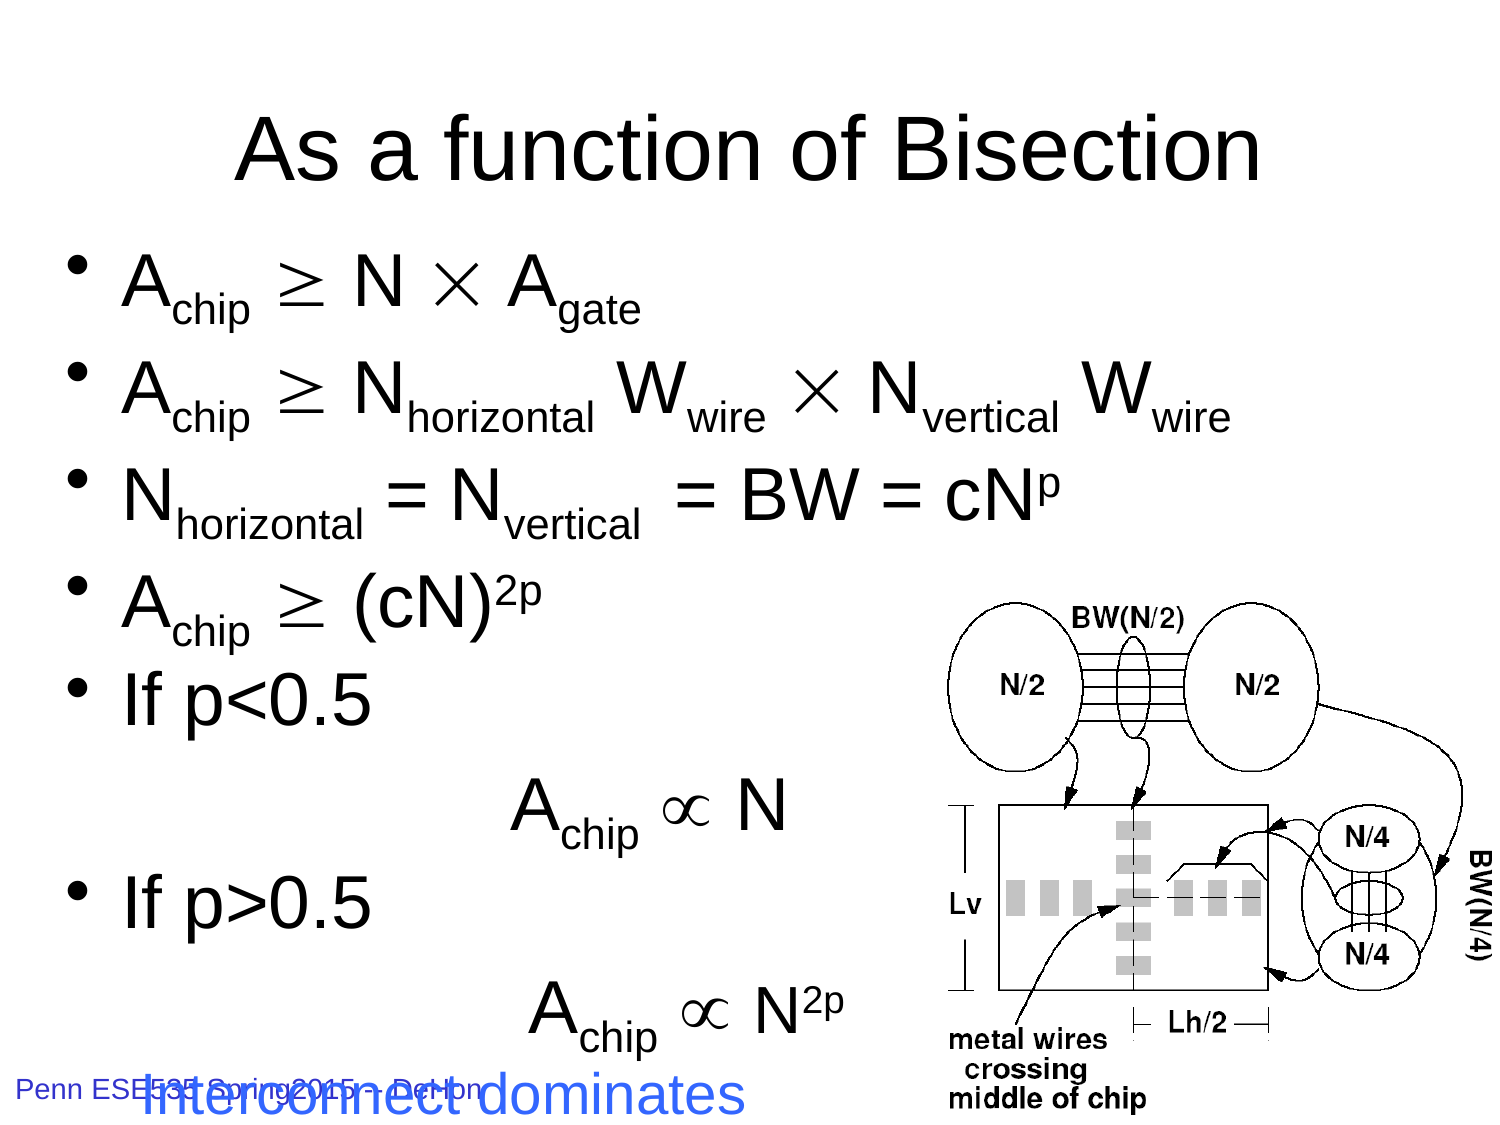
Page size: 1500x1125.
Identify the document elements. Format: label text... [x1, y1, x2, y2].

list Achip  N  Agate Achip  Nhorizontal Wwire  Nvertical Wwire Nhorizontal = Nvertical = BW = cNp Achip  (cN)2p If p<0.5 Achip  N If p>0.5 Achip  N2p Interconnect dominates [49, 224, 1363, 1001]
title As a function of Bisection [112, 49, 1388, 238]
slide_number Penn ESE535 Spring2015 -- DeHon [0, 1062, 576, 1125]
picture [942, 600, 1500, 1125]
